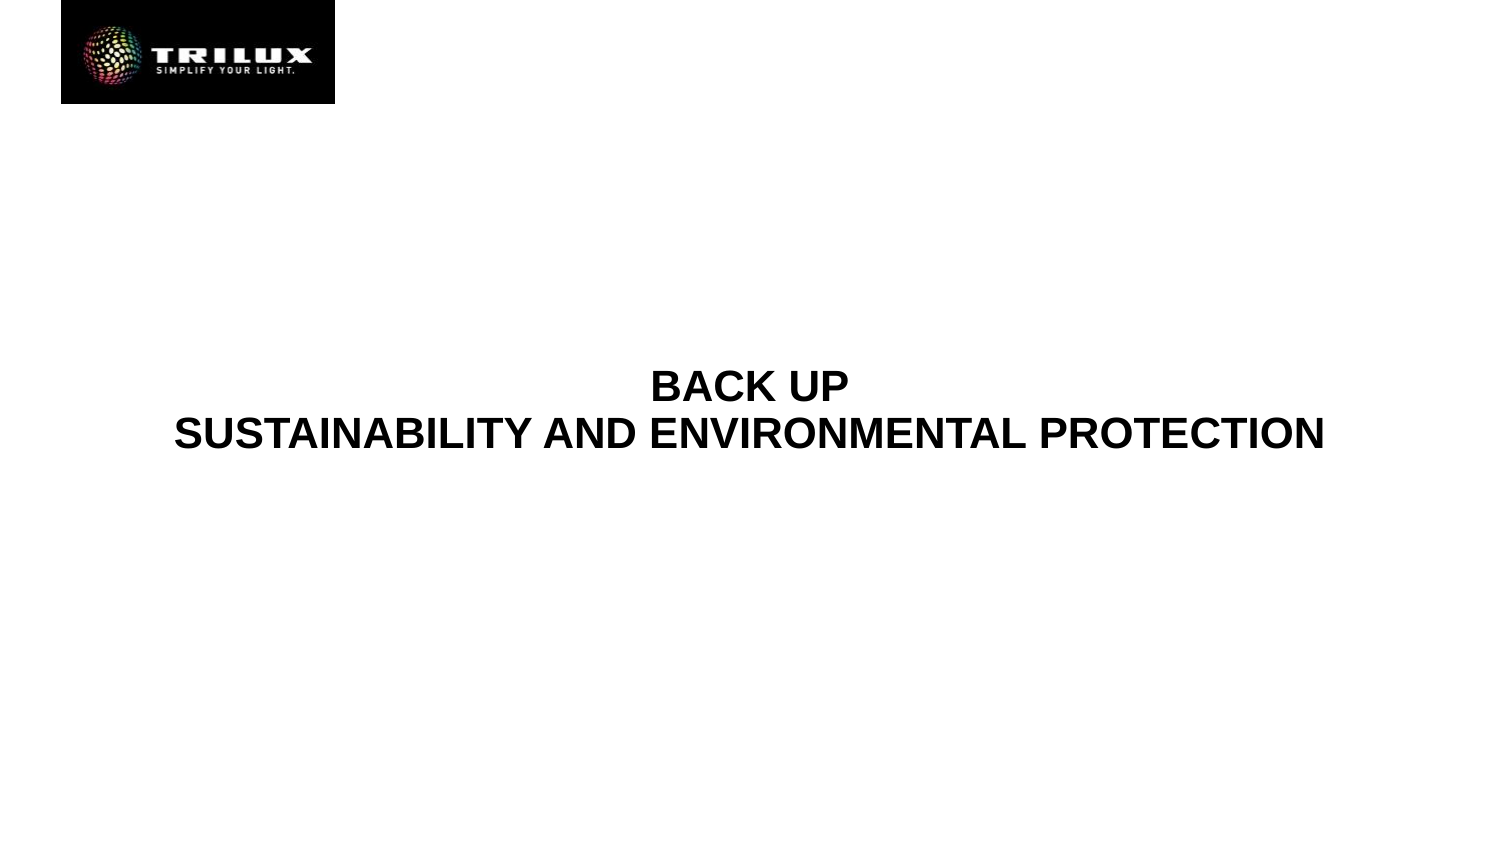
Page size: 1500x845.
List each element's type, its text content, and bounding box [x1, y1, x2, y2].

title BACK UP SUSTAINABILITY AND ENVIRONMENTAL PROTECTION [0, 356, 1500, 452]
picture [61, 10, 335, 101]
